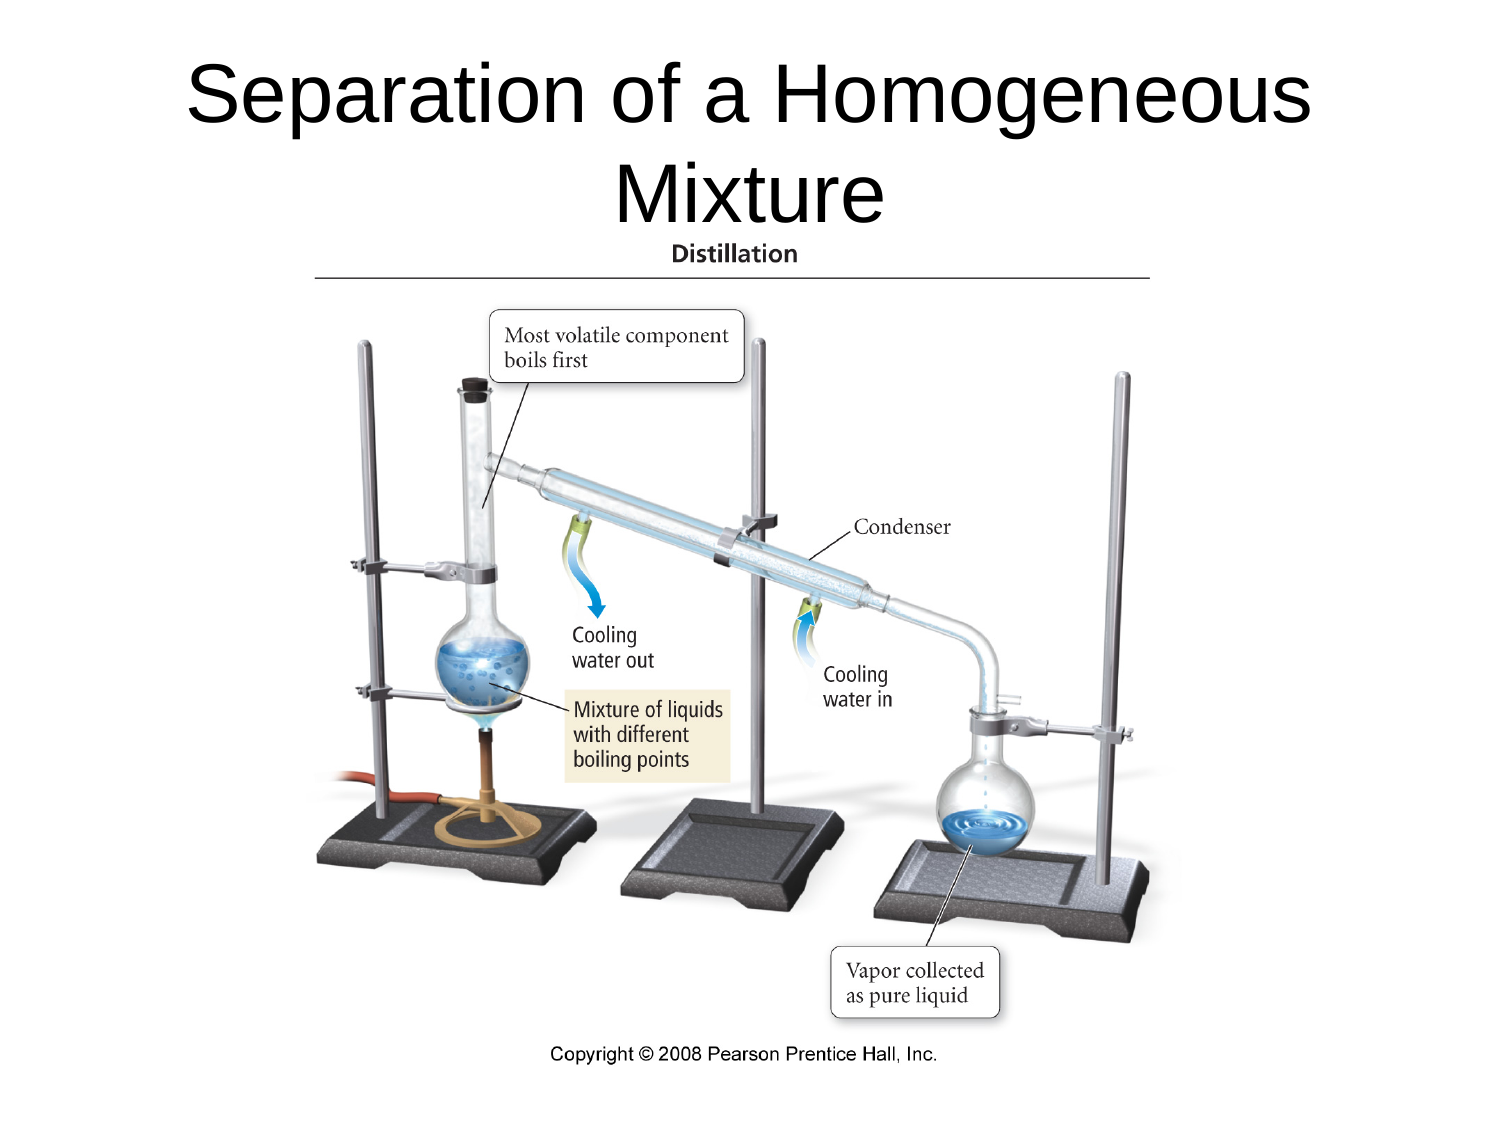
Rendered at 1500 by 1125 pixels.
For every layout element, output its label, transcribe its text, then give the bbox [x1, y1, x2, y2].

title Separation of a Homogeneous Mixture [74, 44, 1426, 233]
picture [299, 237, 1188, 1072]
